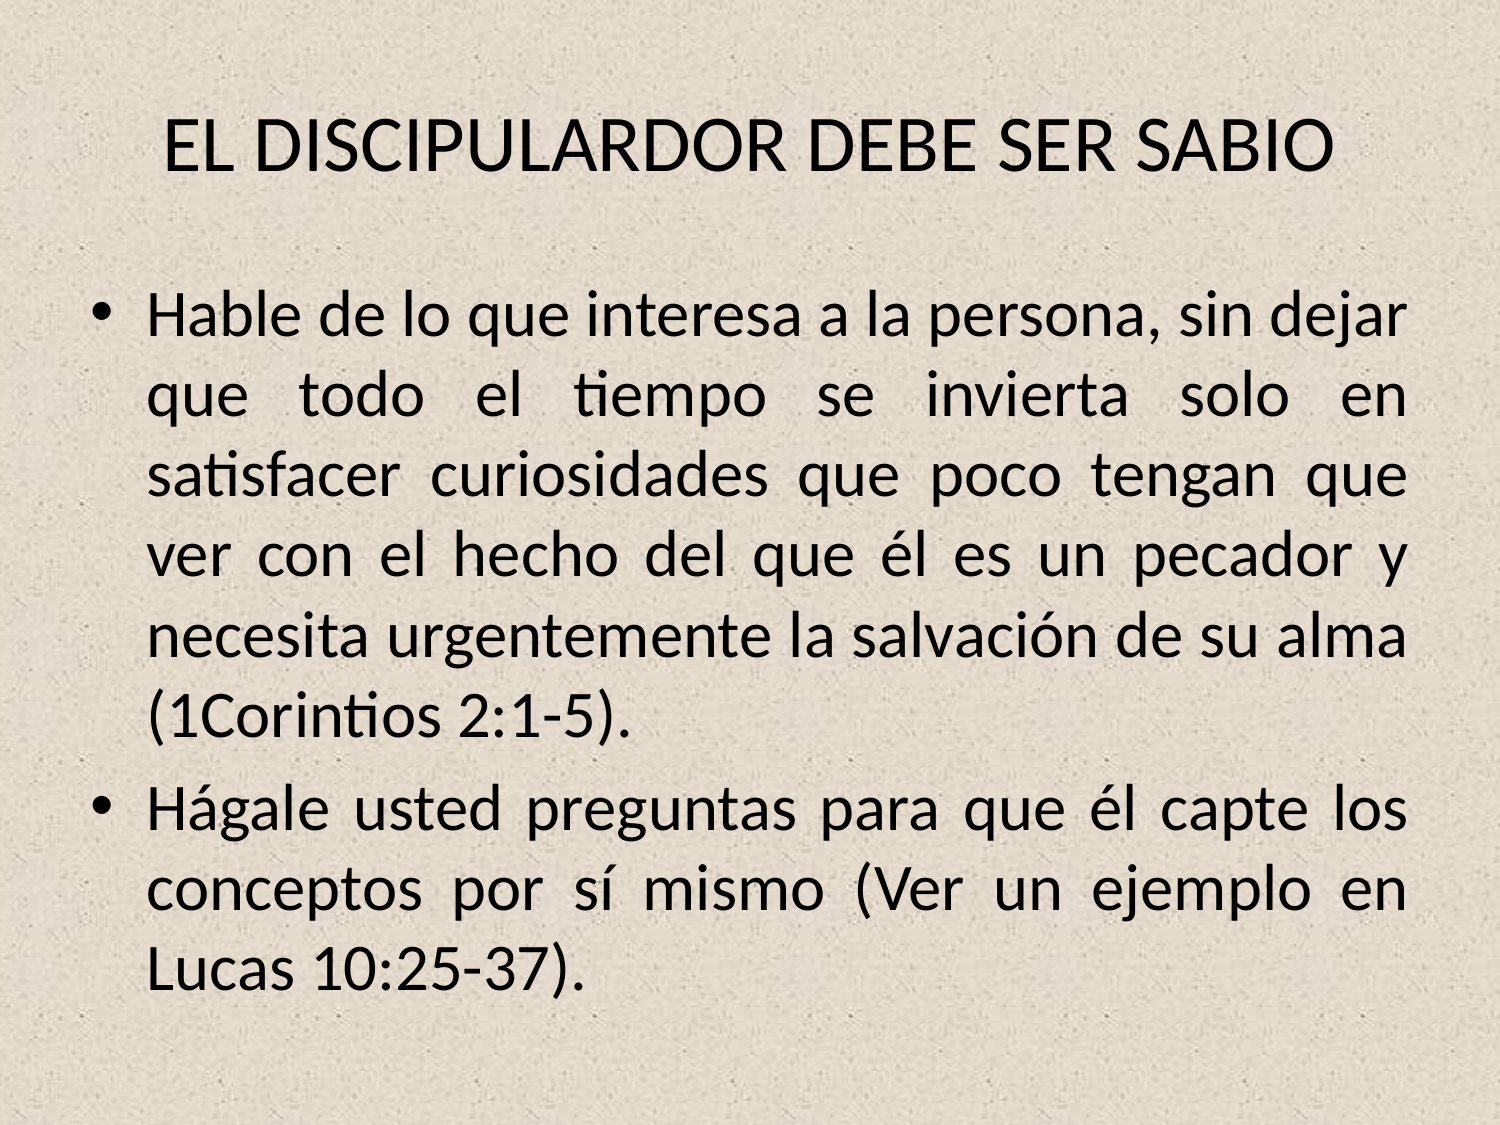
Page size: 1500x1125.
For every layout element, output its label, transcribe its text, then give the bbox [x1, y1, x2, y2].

title EL DISCIPULARDOR DEBE SER SABIO [75, 45, 1425, 233]
picture [0, 0, 1500, 1125]
list Hable de lo que interesa a la persona, sin dejar que todo el tiempo se invierta solo en satisfacer curiosidades que poco tengan que ver con el hecho del que él es un pecador y necesita urgentemente la salvación de su alma (1Corintios 2:1-5). Hágale usted preguntas para que él capte los conceptos por sí mismo (Ver un ejemplo en Lucas 10:25-37). [75, 262, 1425, 1055]
